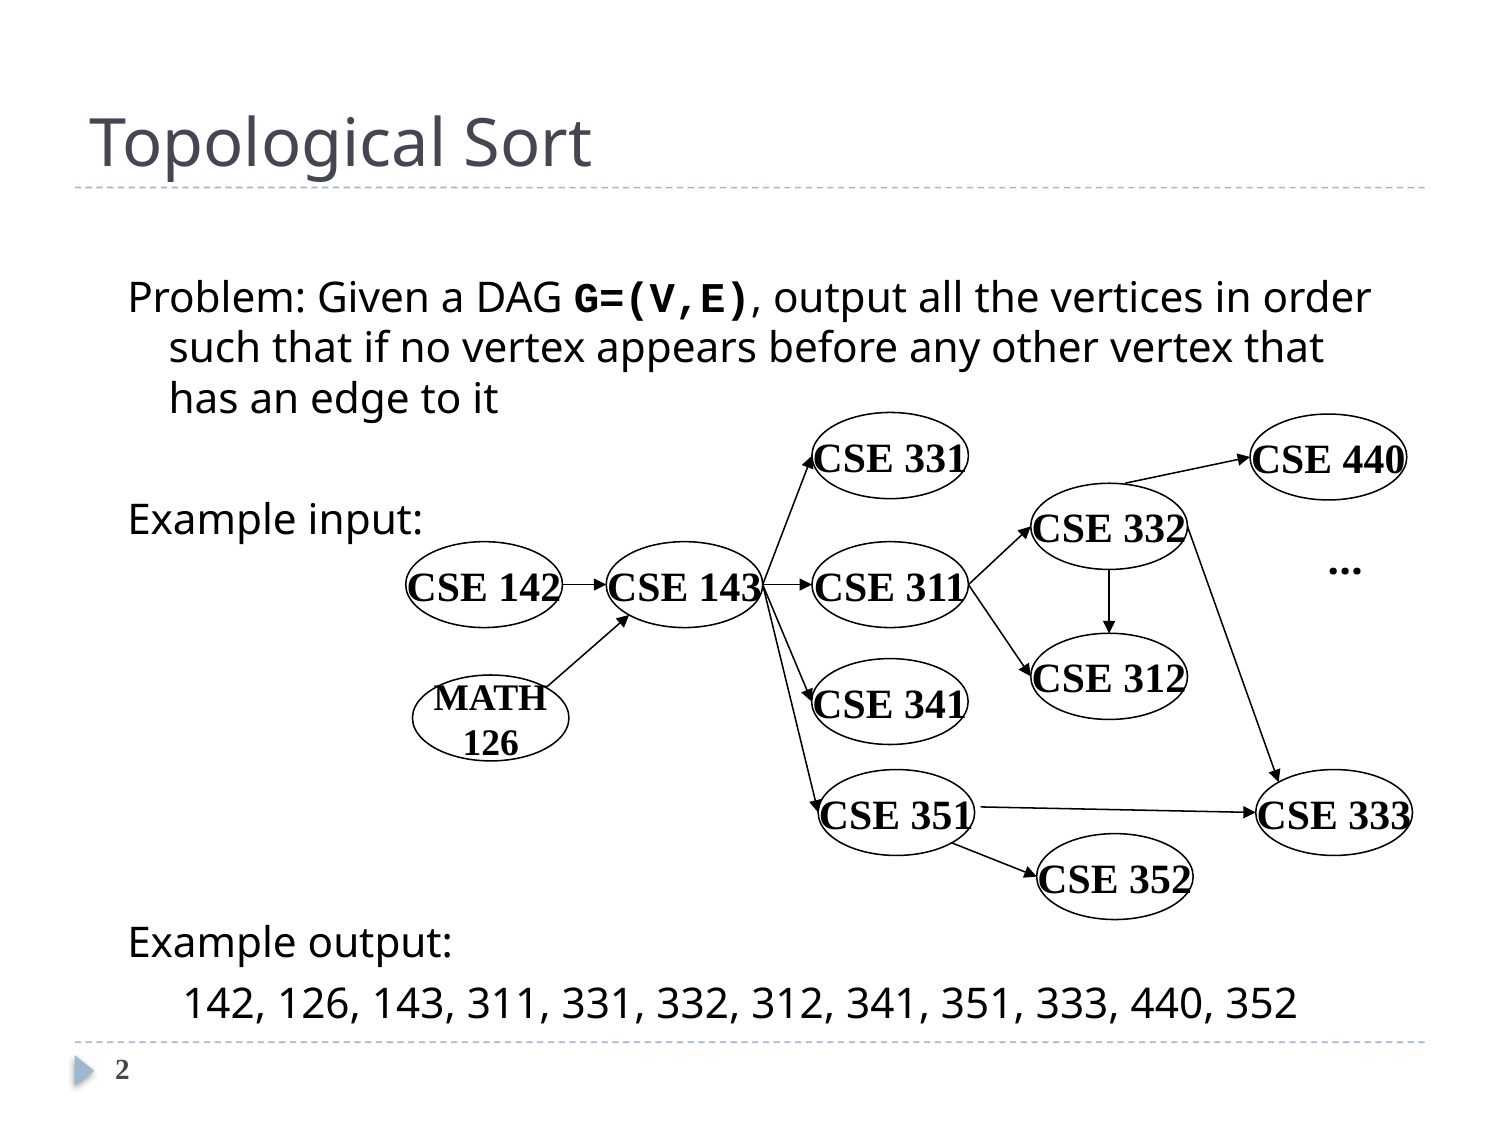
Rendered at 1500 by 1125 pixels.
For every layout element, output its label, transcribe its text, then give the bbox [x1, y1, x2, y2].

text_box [405, 412, 1413, 920]
slide_number 2 [100, 1042, 426, 1103]
list Problem: Given a DAG G=(V,E), output all the vertices in order such that if no vertex appears before any other vertex that has an edge to it Example input: Example output: 142, 126, 143, 311, 331, 332, 312, 341, 351, 333, 440, 352 [112, 262, 1388, 1038]
title Topological Sort [75, 24, 1425, 188]
